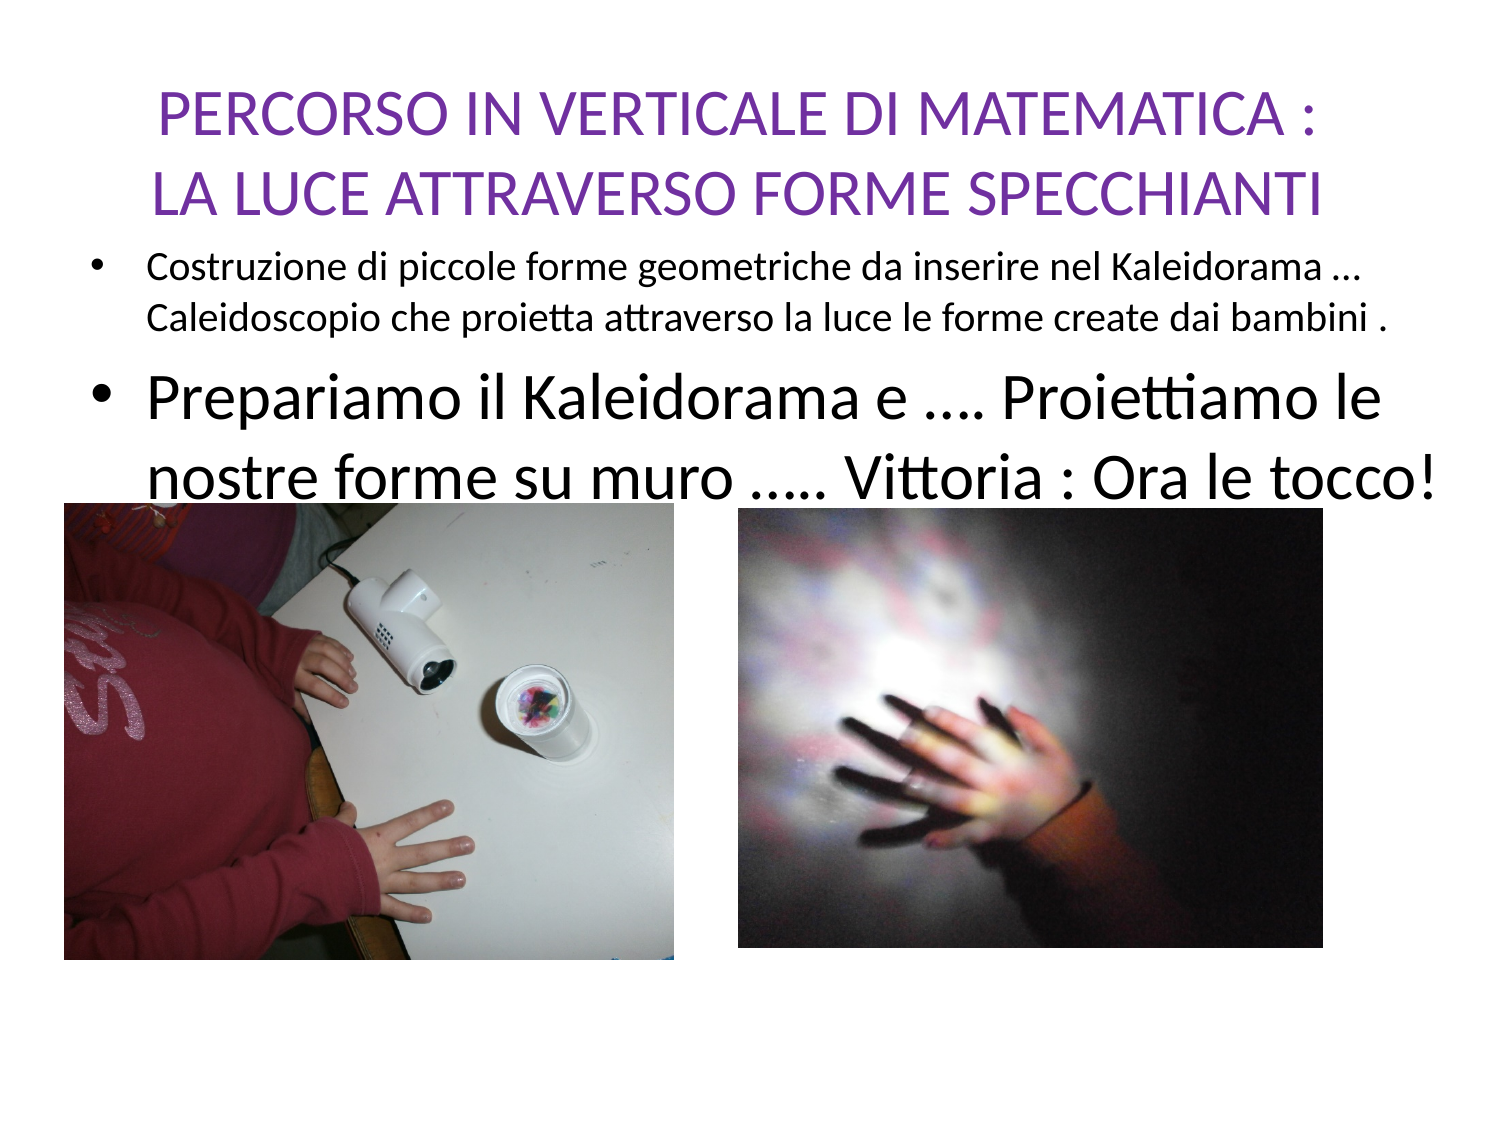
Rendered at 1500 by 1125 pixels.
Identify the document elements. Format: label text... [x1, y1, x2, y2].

list Costruzione di piccole forme geometriche da inserire nel Kaleidorama …Caleidoscopio che proietta attraverso la luce le forme create dai bambini . Prepariamo il Kaleidorama e …. Proiettiamo le nostre forme su muro ….. Vittoria : Ora le tocco! [75, 231, 1459, 1005]
picture [64, 503, 674, 960]
picture [737, 508, 1323, 948]
title PERCORSO IN VERTICALE DI MATEMATICA : LA LUCE ATTRAVERSO FORME SPECCHIANTI [76, 42, 1400, 231]
